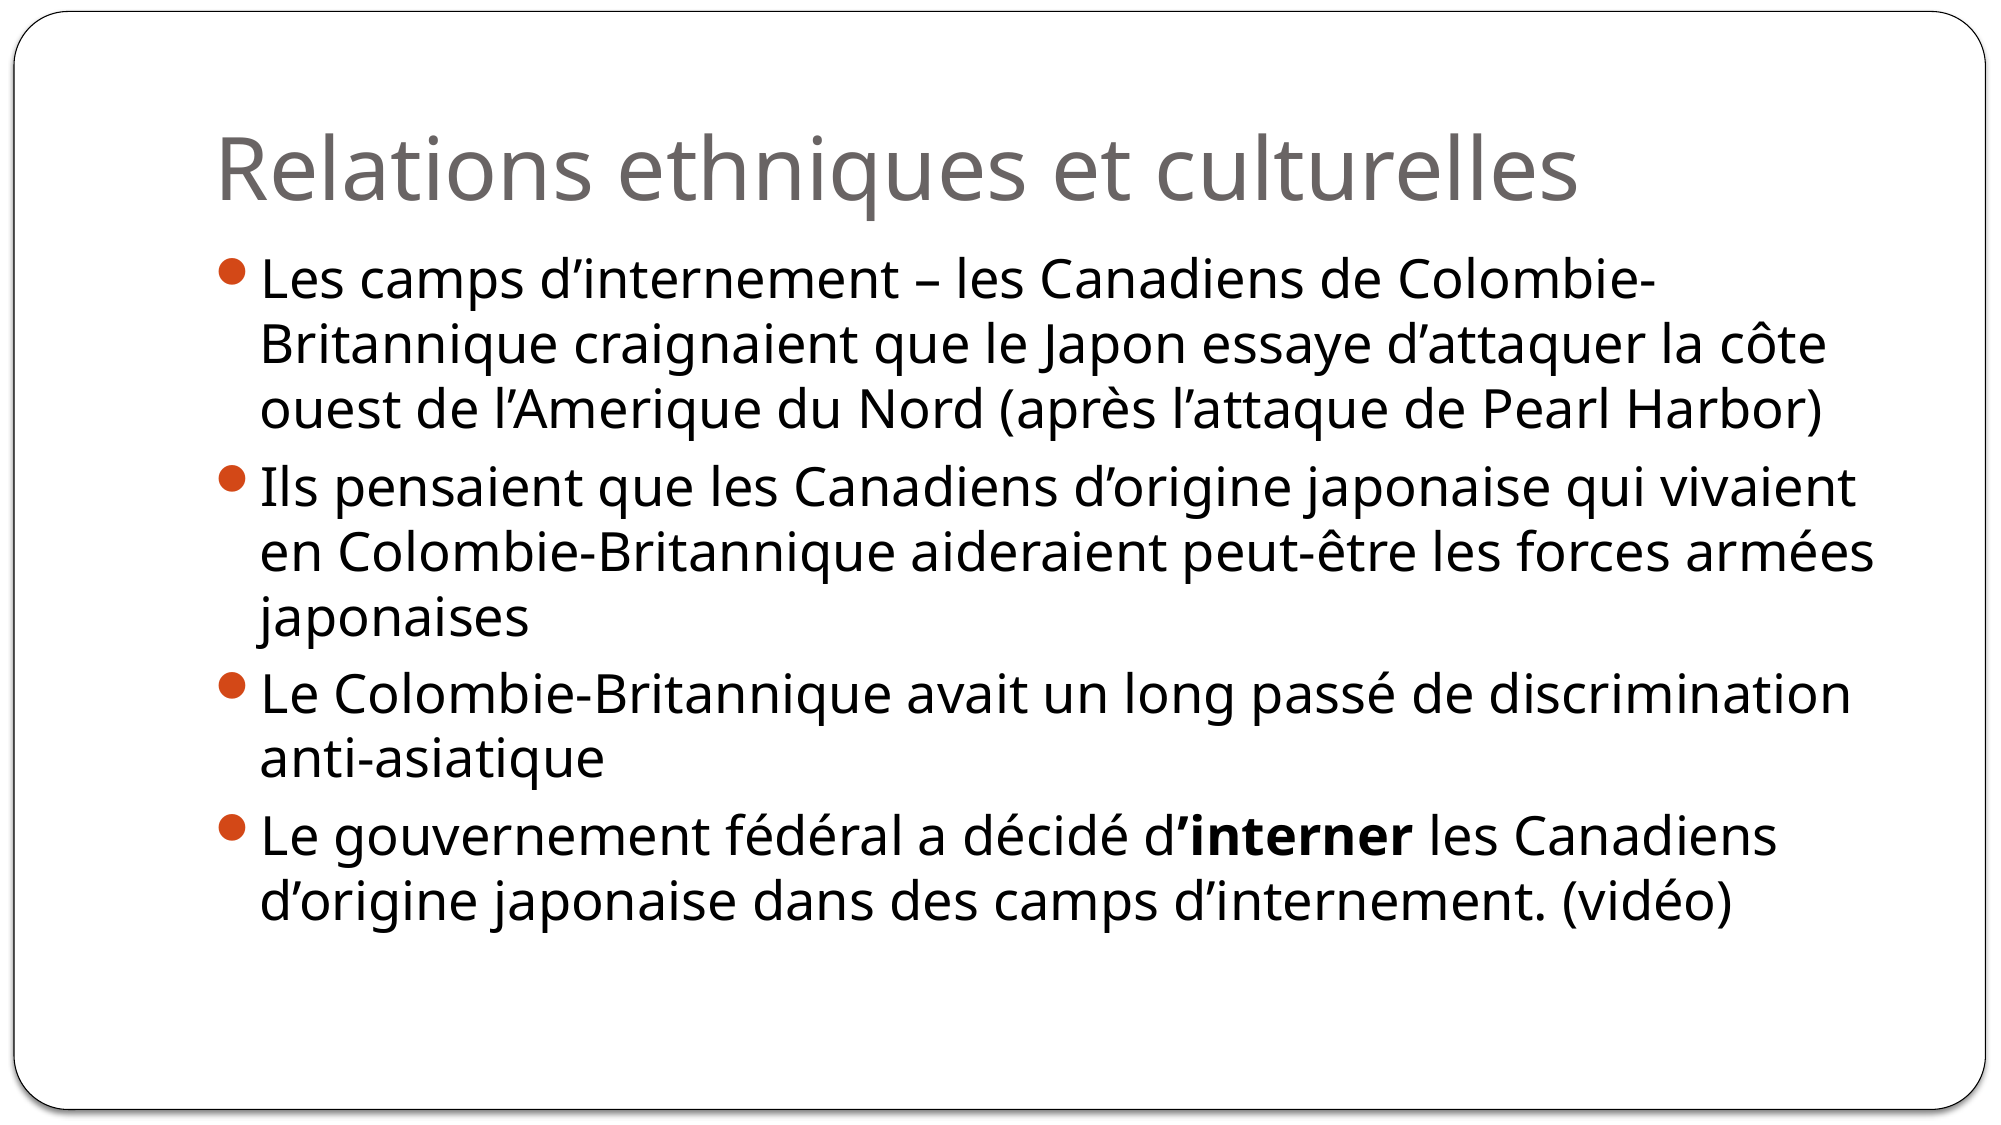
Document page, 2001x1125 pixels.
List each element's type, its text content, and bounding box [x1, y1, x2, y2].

title Relations ethniques et culturelles [200, 45, 1900, 233]
list Les camps d’internement – les Canadiens de Colombie-Britannique craignaient que le Japon essaye d’attaquer la côte ouest de l’Amerique du Nord (après l’attaque de Pearl Harbor) Ils pensaient que les Canadiens d’origine japonaise qui vivaient en Colombie-Britannique aideraient peut-être les forces armées japonaises Le Colombie-Britannique avait un long passé de discrimination anti-asiatique Le gouvernement fédéral a décidé d’interner les Canadiens d’origine japonaise dans des camps d’internement. (vidéo) [200, 237, 1900, 988]
